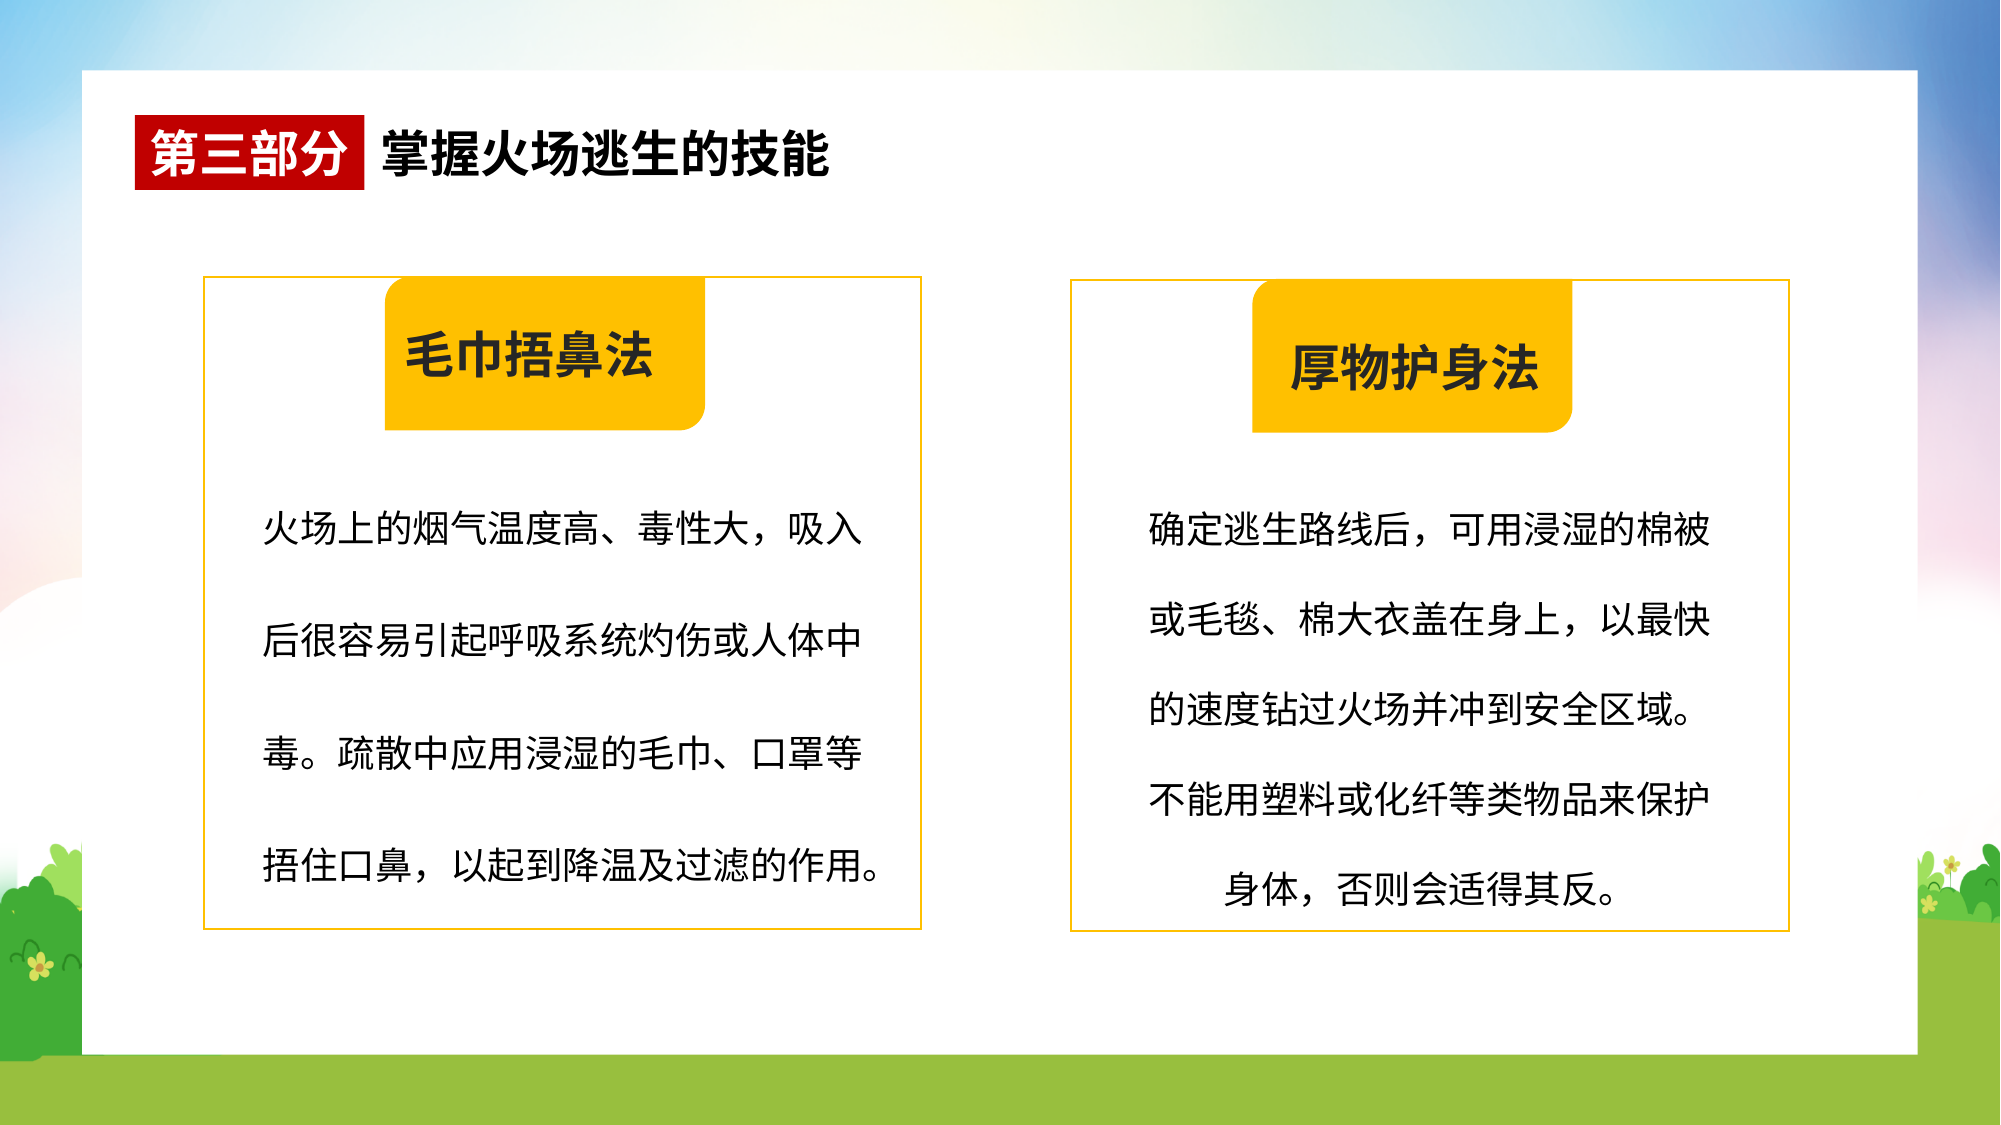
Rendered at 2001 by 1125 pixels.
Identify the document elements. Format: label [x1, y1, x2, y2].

text_box [1071, 278, 1789, 931]
picture [0, 0, 2000, 1125]
text_box [204, 276, 922, 929]
